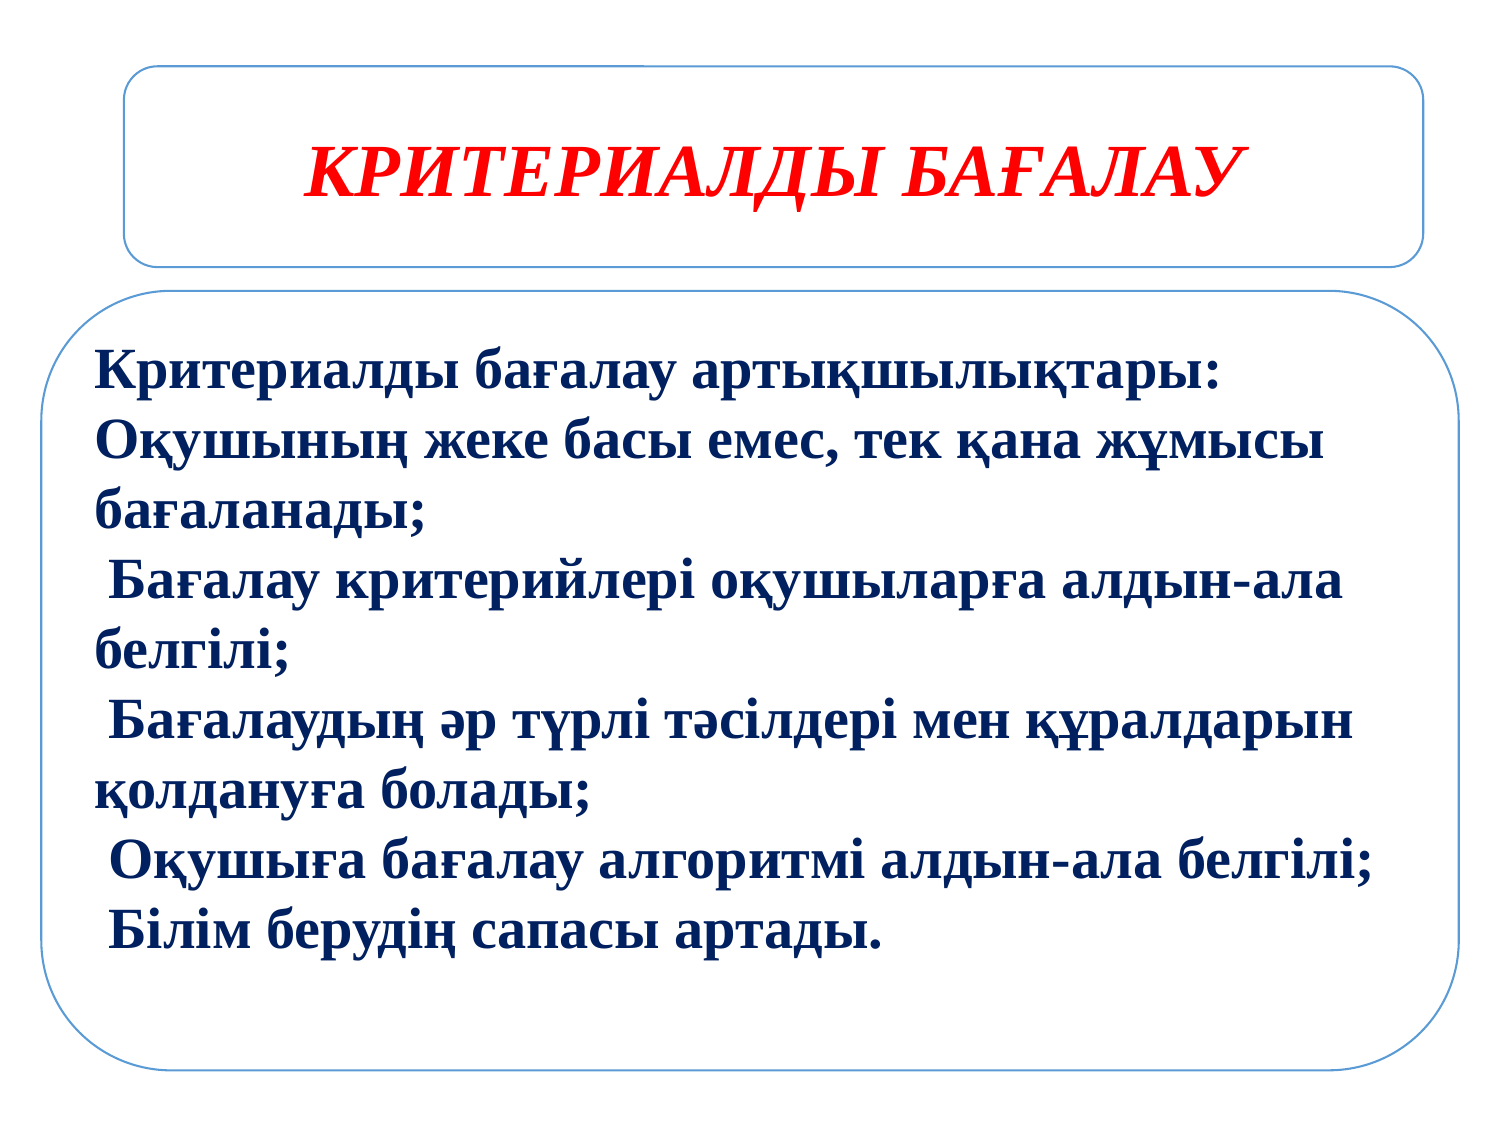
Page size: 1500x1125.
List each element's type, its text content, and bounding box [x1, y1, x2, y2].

title [103, 59, 1397, 278]
text_box Критериалды бағалау артықшылықтары: Оқушының жеке басы емес, тек қана жұмысы бағаланады; Бағалау критерийлері оқушыларға алдын-ала белгілі; Бағалаудың әр түрлі тәсілдері мен құралдарын қолдануға болады; Оқушыға бағалау алгоритмі алдын-ала белгілі; Білім берудің сапасы артады. [40, 289, 1460, 1072]
text_box КРИТЕРИАЛДЫ БАҒАЛАУ [122, 65, 1425, 269]
